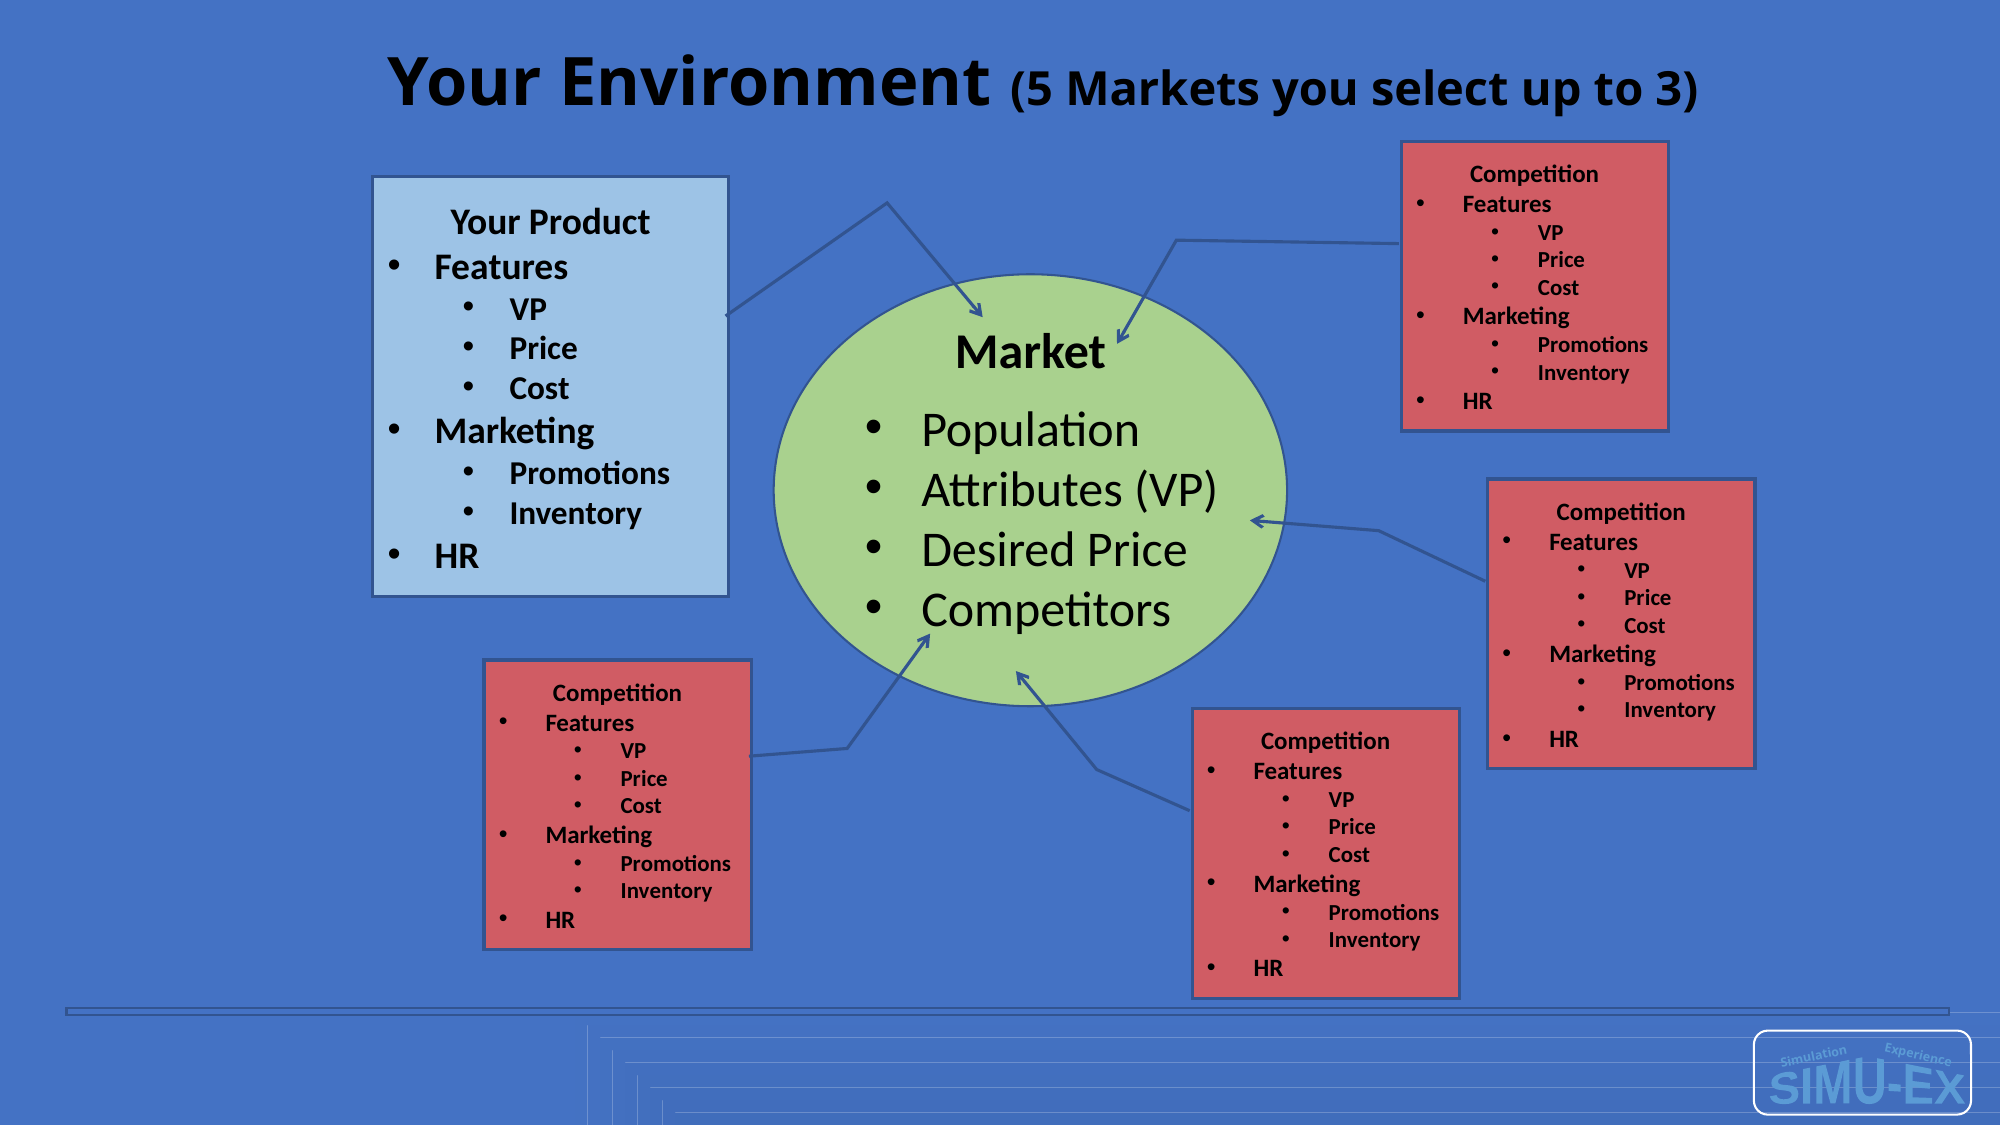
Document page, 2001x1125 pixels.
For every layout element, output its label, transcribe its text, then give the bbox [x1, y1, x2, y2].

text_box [372, 141, 1755, 999]
title Your Environment (5 Markets you select up to 3) [372, 30, 1738, 138]
